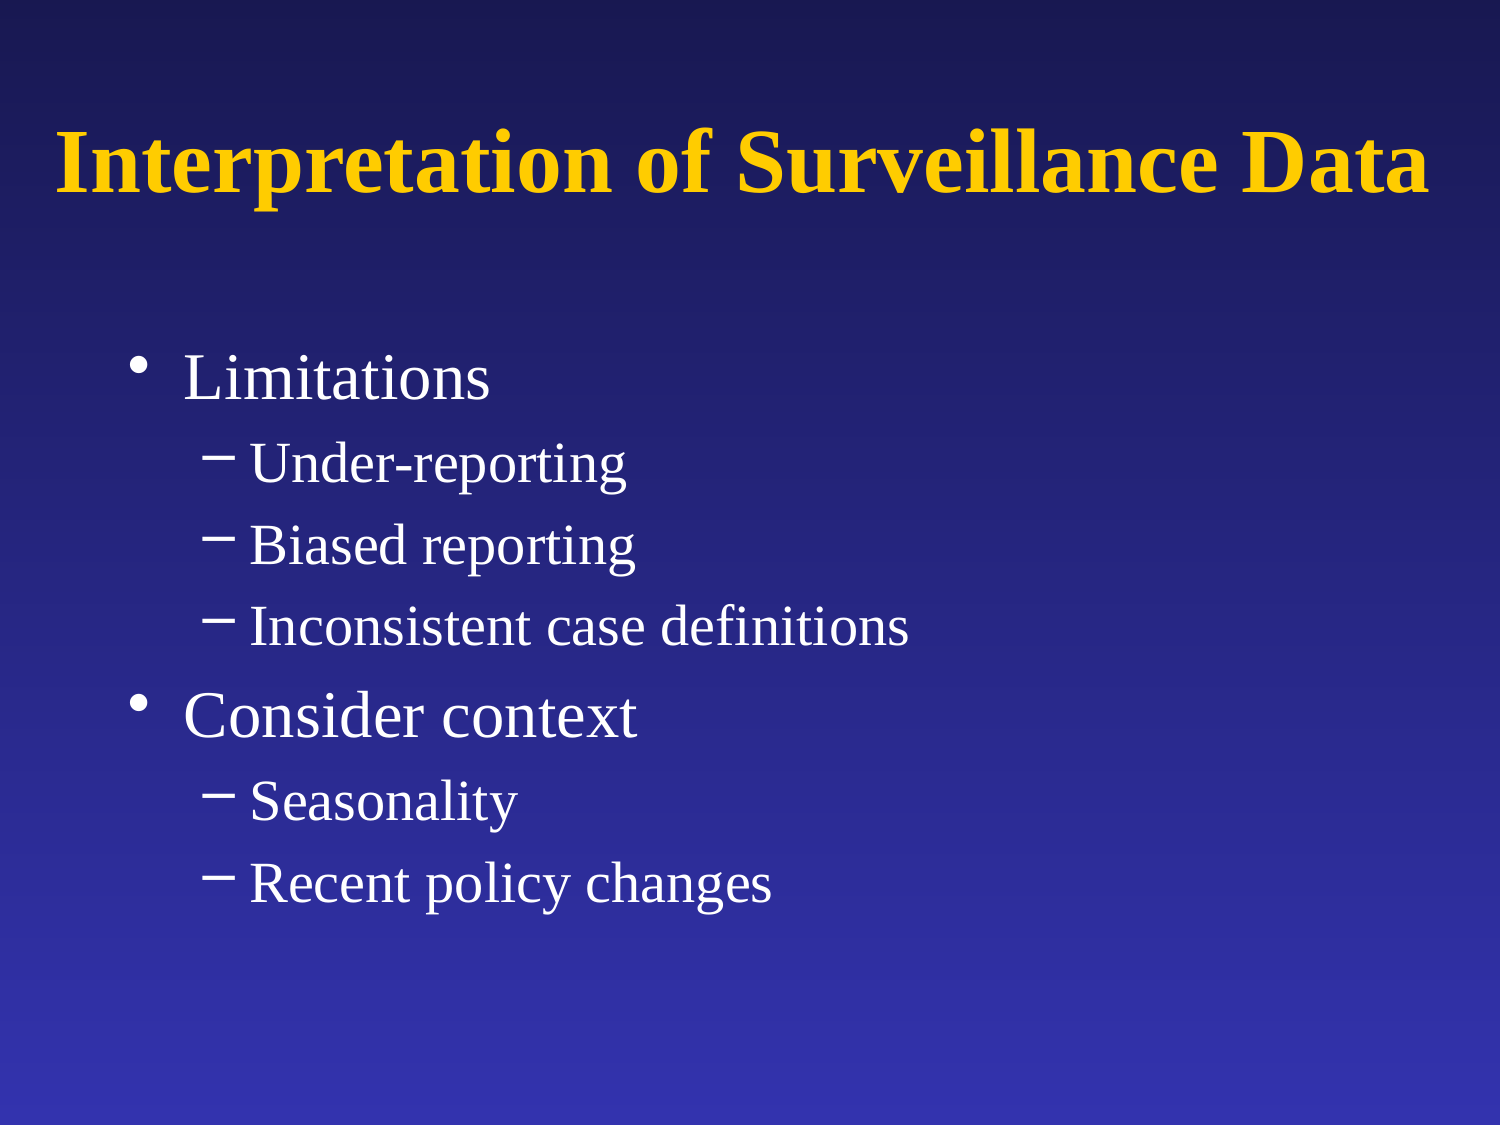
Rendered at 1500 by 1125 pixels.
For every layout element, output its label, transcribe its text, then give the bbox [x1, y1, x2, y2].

title Interpretation of Surveillance Data [12, 62, 1475, 250]
list Limitations Under-reporting Biased reporting Inconsistent case definitions Consider context Seasonality Recent policy changes [112, 324, 1388, 1000]
